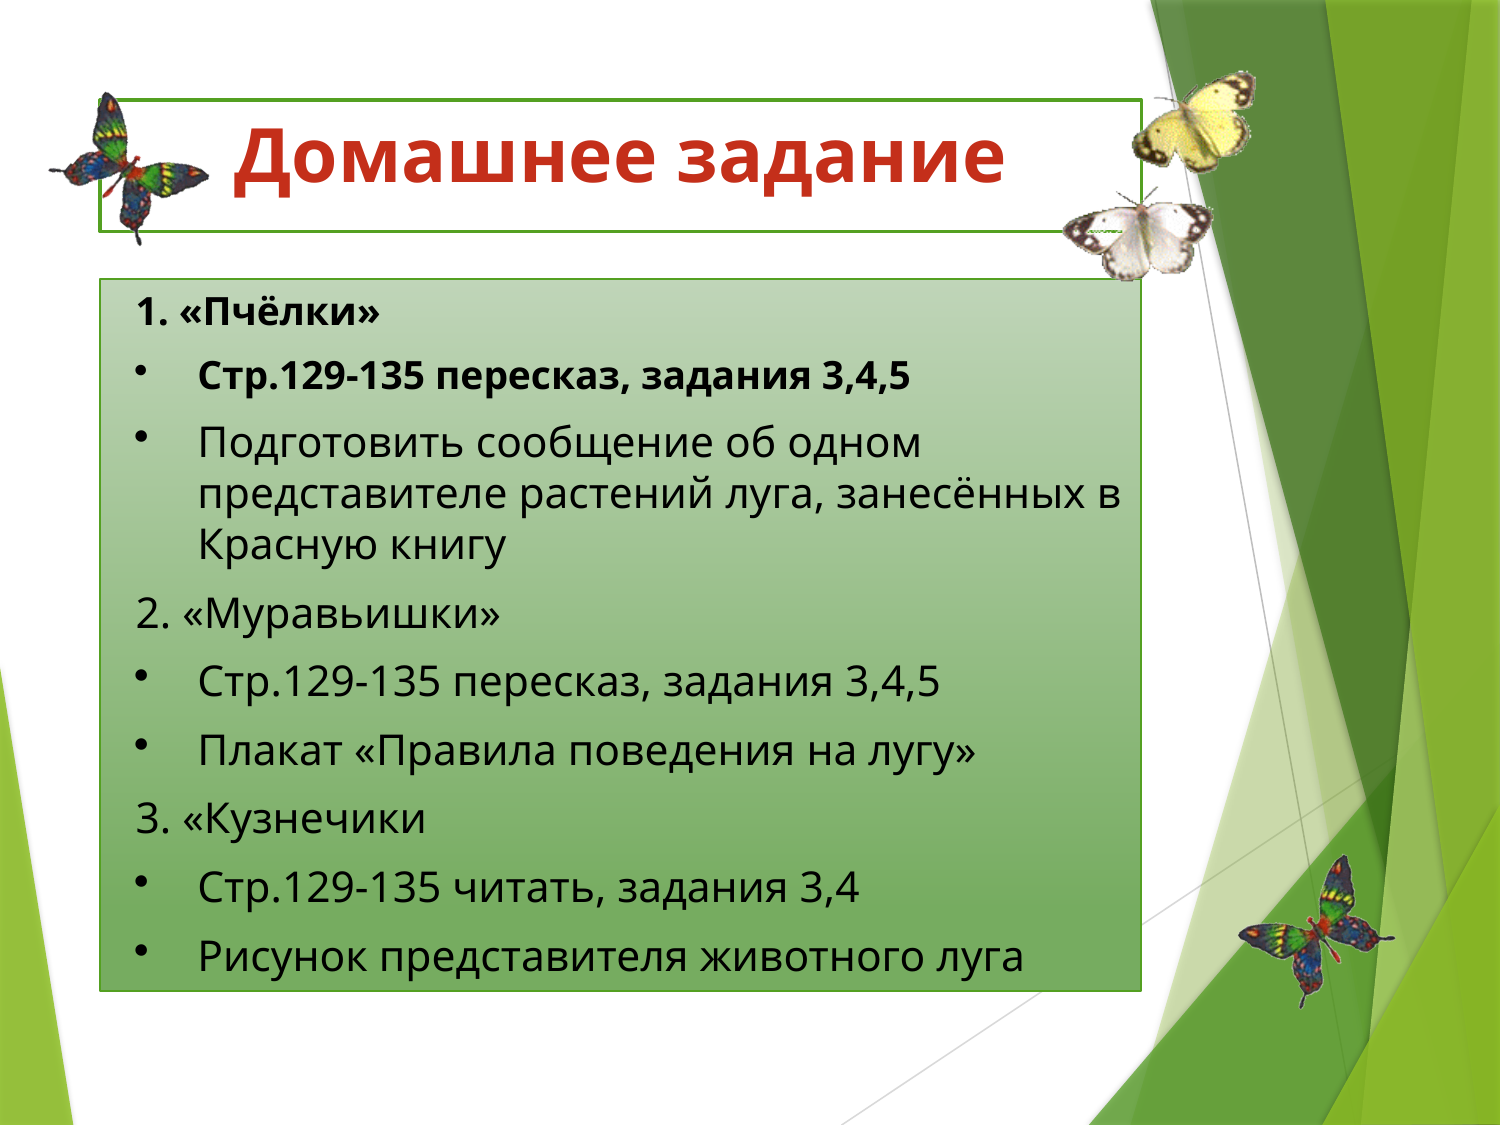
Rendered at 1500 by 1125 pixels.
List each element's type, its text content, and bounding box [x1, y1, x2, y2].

title Домашнее задание [226, 98, 1028, 233]
picture [2, 54, 252, 300]
list 1. «Пчёлки» Стр.129-135 пересказ, задания 3,4,5 Подготовить сообщение об одном представителе растений луга, занесённых в Красную книгу 2. «Муравьишки» Стр.129-135 пересказ, задания 3,4,5 Плакат «Правила поведения на лугу» 3. «Кузнечики Стр.129-135 читать, задания 3,4 Рисунок представителя животного луга [99, 278, 1142, 992]
picture [1200, 813, 1450, 1056]
picture [1032, 59, 1289, 294]
